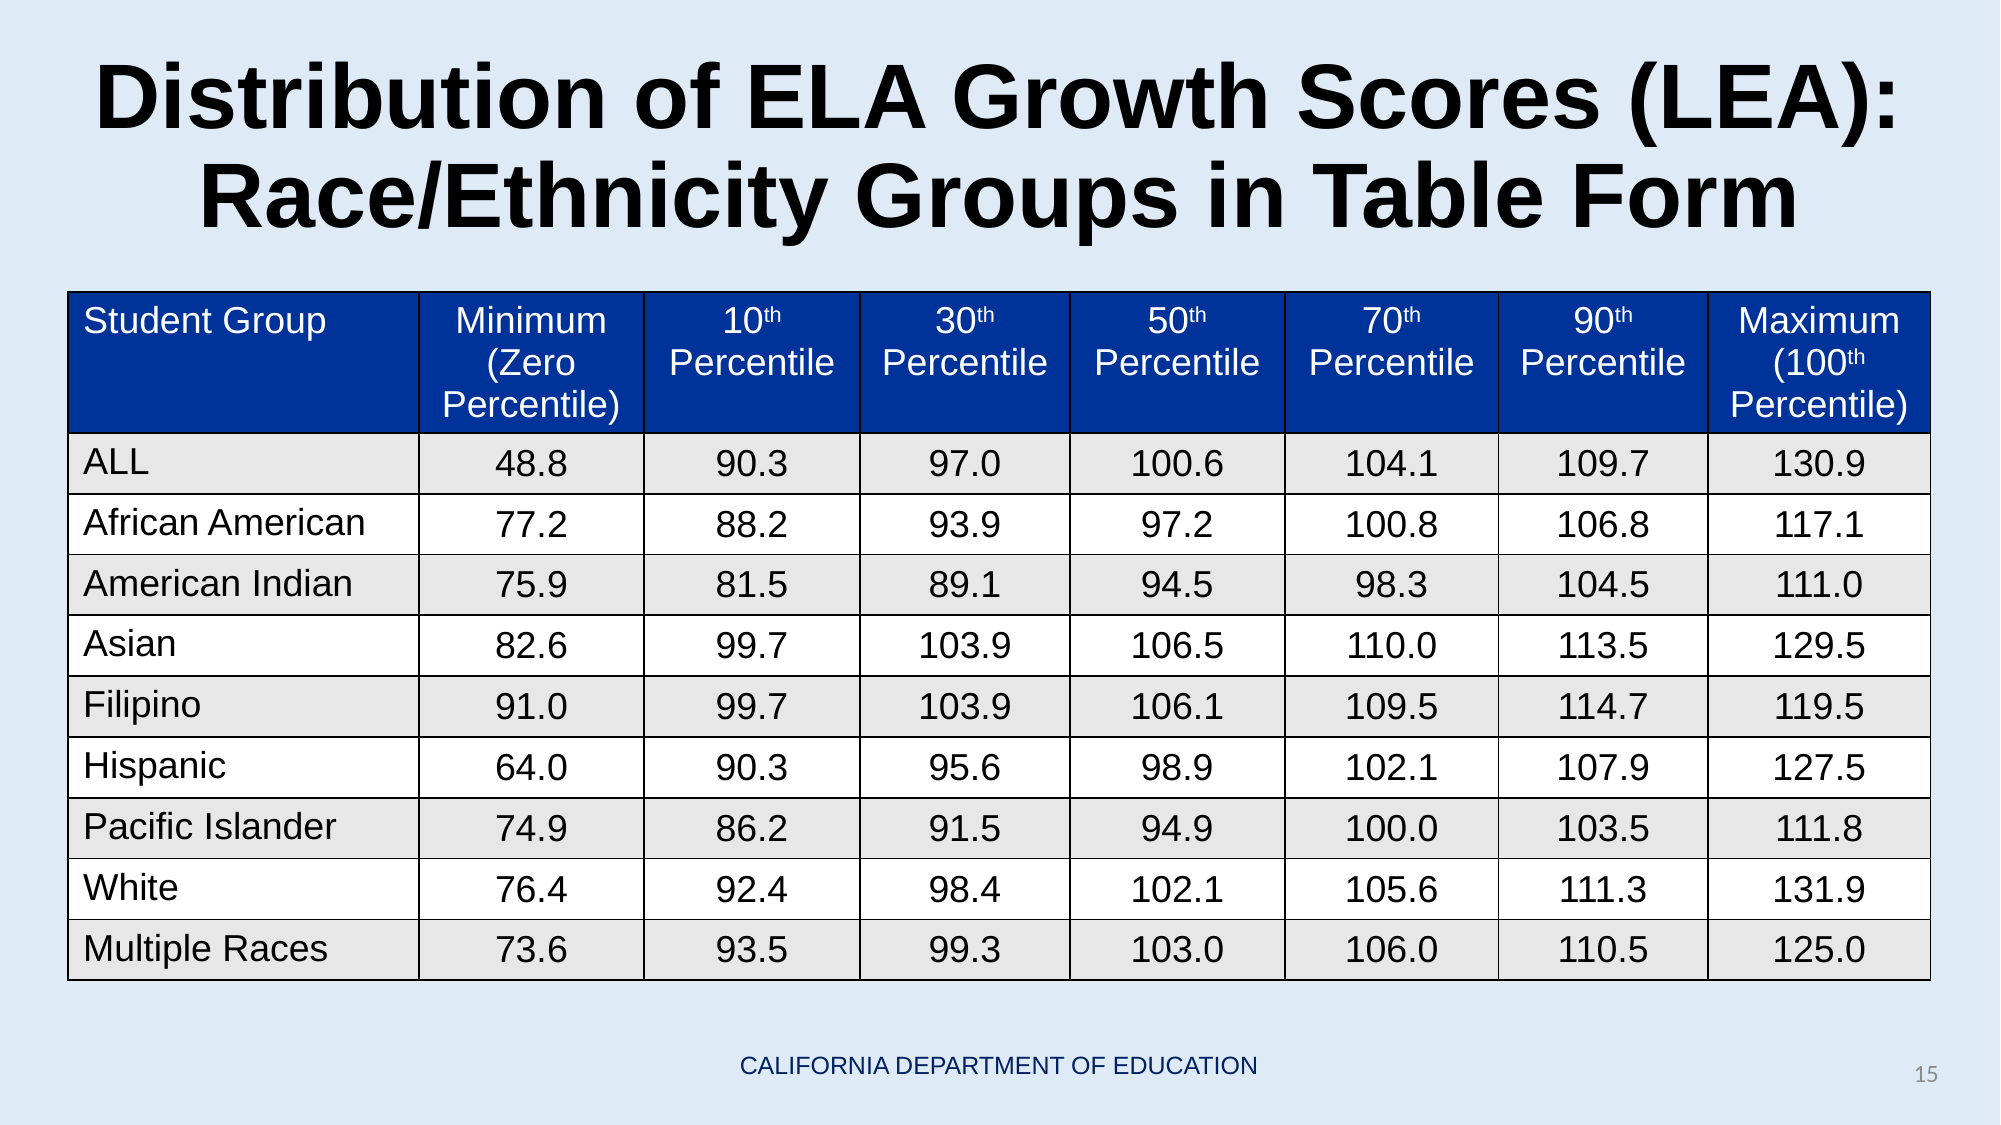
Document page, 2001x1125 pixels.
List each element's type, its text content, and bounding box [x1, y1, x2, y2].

table_cell 106.5 [1071, 616, 1284, 675]
table_cell 94.5 [1071, 555, 1284, 614]
table_header 90th Percentile [1499, 293, 1707, 432]
table_cell 119.5 [1709, 677, 1930, 736]
table_cell 114.7 [1499, 677, 1707, 736]
title Distribution of ELA Growth Scores (LEA): Race/Ethnicity Groups in Table Form [0, 27, 2000, 271]
table_cell 131.9 [1709, 859, 1930, 919]
table_header Maximum (100th Percentile) [1709, 293, 1930, 432]
table_cell 103.5 [1499, 799, 1707, 858]
table_cell 125.0 [1709, 920, 1930, 979]
table_header 30th Percentile [861, 293, 1069, 432]
table_cell 91.5 [861, 799, 1069, 858]
table_cell 127.5 [1709, 738, 1930, 797]
table_cell 106.0 [1286, 920, 1498, 979]
table_cell Multiple Races [69, 920, 418, 979]
table_header Minimum (Zero Percentile) [420, 293, 643, 432]
table_cell 86.2 [645, 799, 859, 858]
table_cell 100.6 [1071, 434, 1284, 493]
table_cell 100.8 [1286, 495, 1498, 554]
table_header 10th Percentile [645, 293, 859, 432]
table_cell 102.1 [1071, 859, 1284, 919]
table_cell Asian [69, 616, 418, 675]
table_header 70th Percentile [1286, 293, 1498, 432]
table_cell 97.2 [1071, 495, 1284, 554]
table_cell 111.8 [1709, 799, 1930, 858]
table_cell 111.0 [1709, 555, 1930, 614]
table_cell 93.5 [645, 920, 859, 979]
table_cell African American [69, 495, 418, 554]
table_cell 99.7 [645, 677, 859, 736]
table_cell 74.9 [420, 799, 643, 858]
table_cell 76.4 [420, 859, 643, 919]
table_cell Pacific Islander [69, 799, 418, 858]
table_cell 75.9 [420, 555, 643, 614]
table_cell 130.9 [1709, 434, 1930, 493]
table_cell 129.5 [1709, 616, 1930, 675]
table_cell 95.6 [861, 738, 1069, 797]
table_cell 48.8 [420, 434, 643, 493]
table_header 50th Percentile [1071, 293, 1284, 432]
table_cell White [69, 859, 418, 919]
table_cell 110.0 [1286, 616, 1498, 675]
table_cell 107.9 [1499, 738, 1707, 797]
table_cell 111.3 [1499, 859, 1707, 919]
table_cell ALL [69, 434, 418, 493]
table_cell 113.5 [1499, 616, 1707, 675]
table_cell 98.9 [1071, 738, 1284, 797]
table_cell 106.1 [1071, 677, 1284, 736]
table_cell 110.5 [1499, 920, 1707, 979]
table_cell 100.0 [1286, 799, 1498, 858]
table_cell 98.4 [861, 859, 1069, 919]
table_cell 82.6 [420, 616, 643, 675]
table_cell 93.9 [861, 495, 1069, 554]
table_cell 92.4 [645, 859, 859, 919]
table_cell 64.0 [420, 738, 643, 797]
table_cell 91.0 [420, 677, 643, 736]
table_cell Hispanic [69, 738, 418, 797]
table_cell 117.1 [1709, 495, 1930, 554]
table_cell Filipino [69, 677, 418, 736]
table_cell 99.7 [645, 616, 859, 675]
table_cell 104.1 [1286, 434, 1498, 493]
table_cell 88.2 [645, 495, 859, 554]
table_cell 81.5 [645, 555, 859, 614]
table_cell 89.1 [861, 555, 1069, 614]
table_cell 106.8 [1499, 495, 1707, 554]
table_cell 73.6 [420, 920, 643, 979]
table_cell 109.7 [1499, 434, 1707, 493]
table_header Student Group [69, 293, 418, 432]
table_cell 97.0 [861, 434, 1069, 493]
table_cell American Indian [69, 555, 418, 614]
table_cell 105.6 [1286, 859, 1498, 919]
table_cell 103.9 [861, 677, 1069, 736]
table_cell 90.3 [645, 738, 859, 797]
table_cell 103.9 [861, 616, 1069, 675]
table_cell 99.3 [861, 920, 1069, 979]
table_cell 109.5 [1286, 677, 1498, 736]
table_cell 103.0 [1071, 920, 1284, 979]
table_cell 90.3 [645, 434, 859, 493]
table_cell 102.1 [1286, 738, 1498, 797]
table_cell 98.3 [1286, 555, 1498, 614]
table_cell 104.5 [1499, 555, 1707, 614]
slide_number 15 [1504, 1042, 1954, 1103]
table_cell 94.9 [1071, 799, 1284, 858]
table_cell 77.2 [420, 495, 643, 554]
